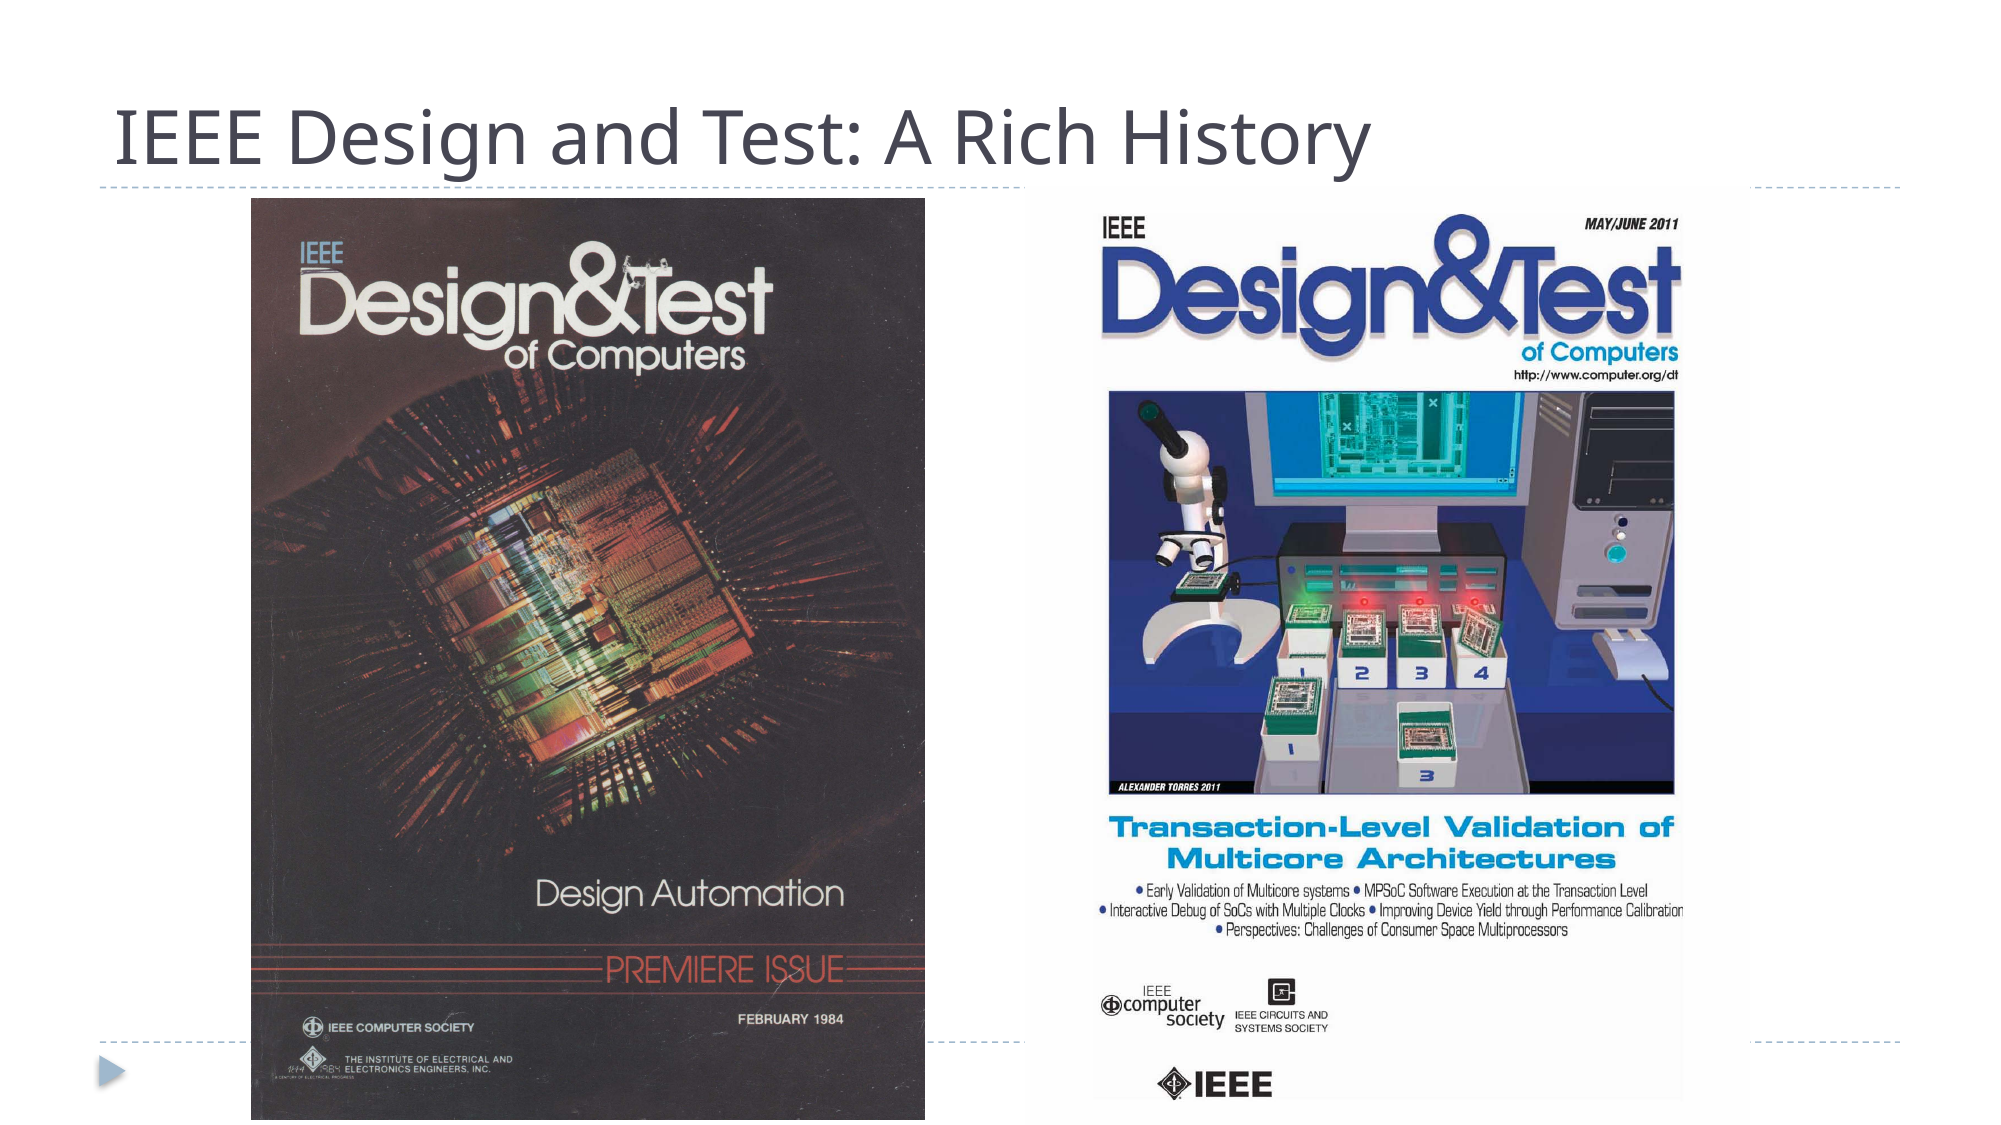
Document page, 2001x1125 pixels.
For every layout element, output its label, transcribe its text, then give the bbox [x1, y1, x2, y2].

picture [251, 198, 926, 1120]
picture [1024, 186, 1751, 1125]
title IEEE Design and Test: A Rich History [99, 24, 1900, 188]
